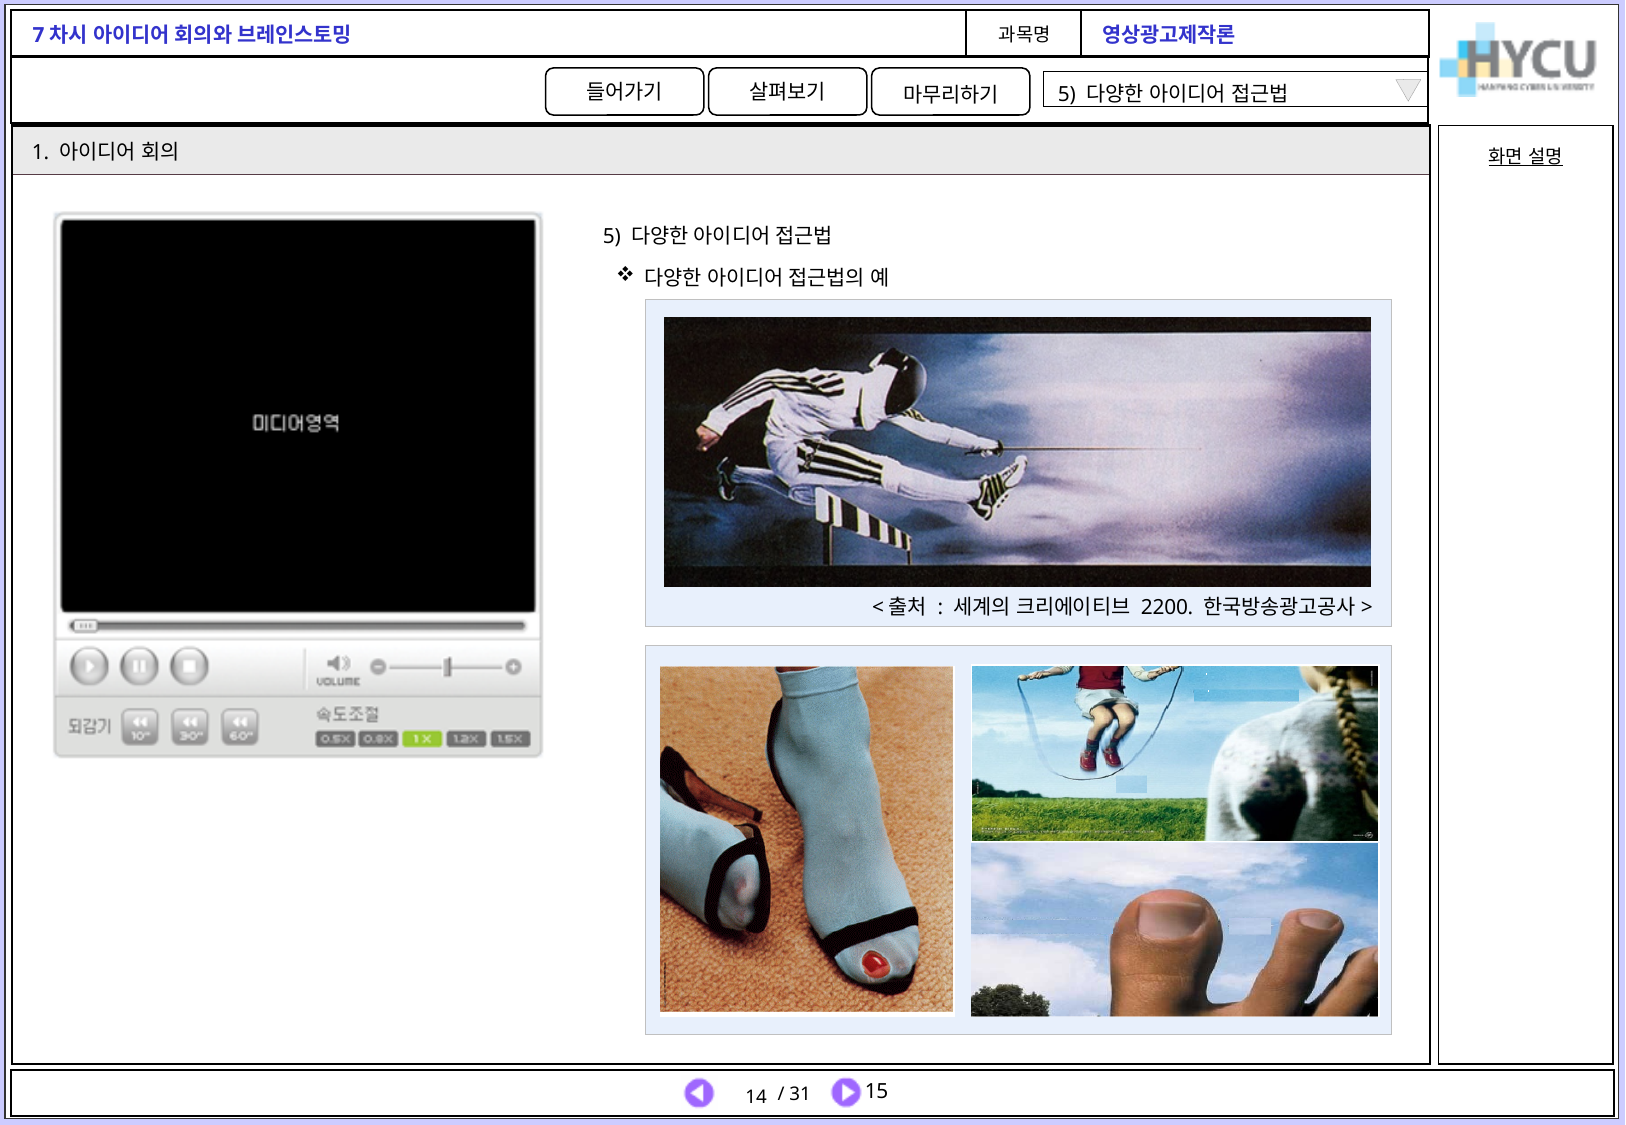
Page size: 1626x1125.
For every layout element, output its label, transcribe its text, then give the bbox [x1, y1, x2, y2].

picture [664, 317, 1372, 587]
picture [659, 666, 955, 1018]
text_box 다양한 아이디어 접근법의 예 [601, 256, 1415, 297]
picture [681, 1075, 718, 1112]
picture [828, 1074, 865, 1111]
text_box 14 [726, 1073, 786, 1115]
text_box 1. 아이디어 회의 [17, 126, 848, 171]
text_box [645, 645, 1392, 1035]
text_box [645, 299, 1392, 627]
text_box 5) 다양한 아이디어 접근법 [1043, 67, 1484, 114]
picture [50, 210, 547, 762]
text_box <출처 : 세계의 크리에이티브 2200. 한국방송광고공사> [857, 586, 1388, 626]
picture [971, 664, 1380, 1018]
text_box 5) 다양한 아이디어 접근법 [588, 214, 854, 255]
picture [1434, 22, 1601, 97]
